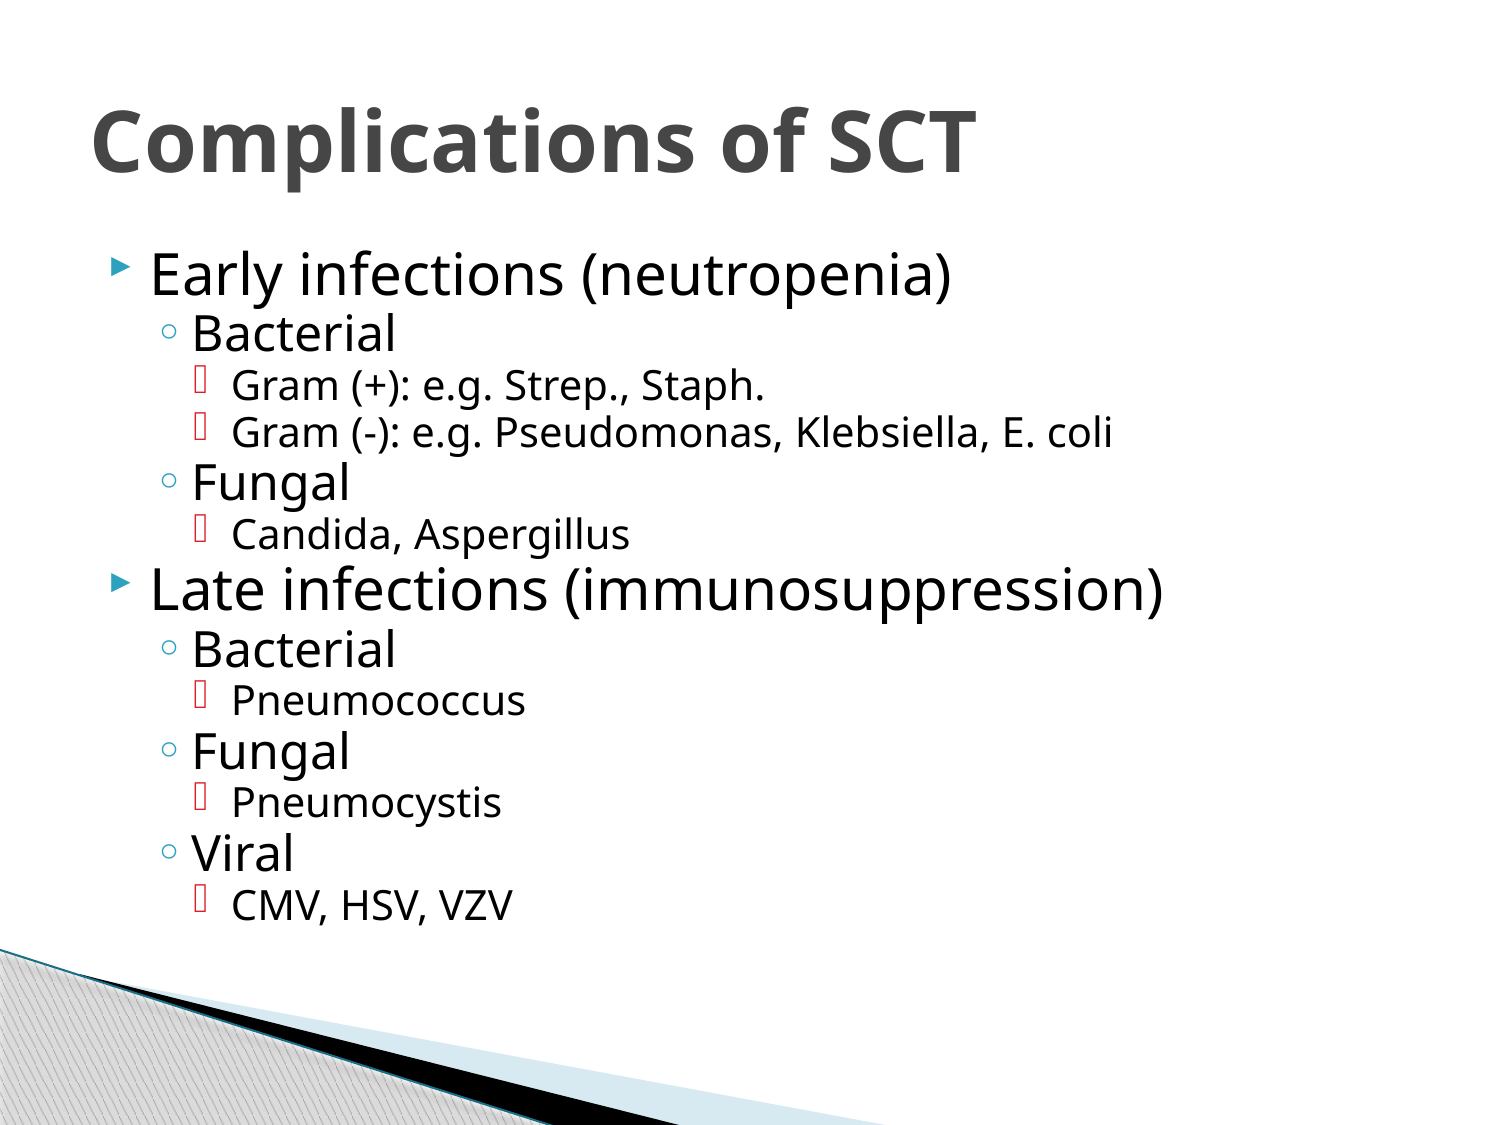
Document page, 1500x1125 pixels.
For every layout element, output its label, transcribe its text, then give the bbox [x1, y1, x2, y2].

title Complications of SCT [75, 45, 1425, 233]
list Early infections (neutropenia) Bacterial Gram (+): e.g. Strep., Staph. Gram (-): e.g. Pseudomonas, Klebsiella, E. coli Fungal Candida, Aspergillus Late infections (immunosuppression) Bacterial Pneumococcus Fungal Pneumocystis Viral CMV, HSV, VZV [75, 242, 1425, 986]
